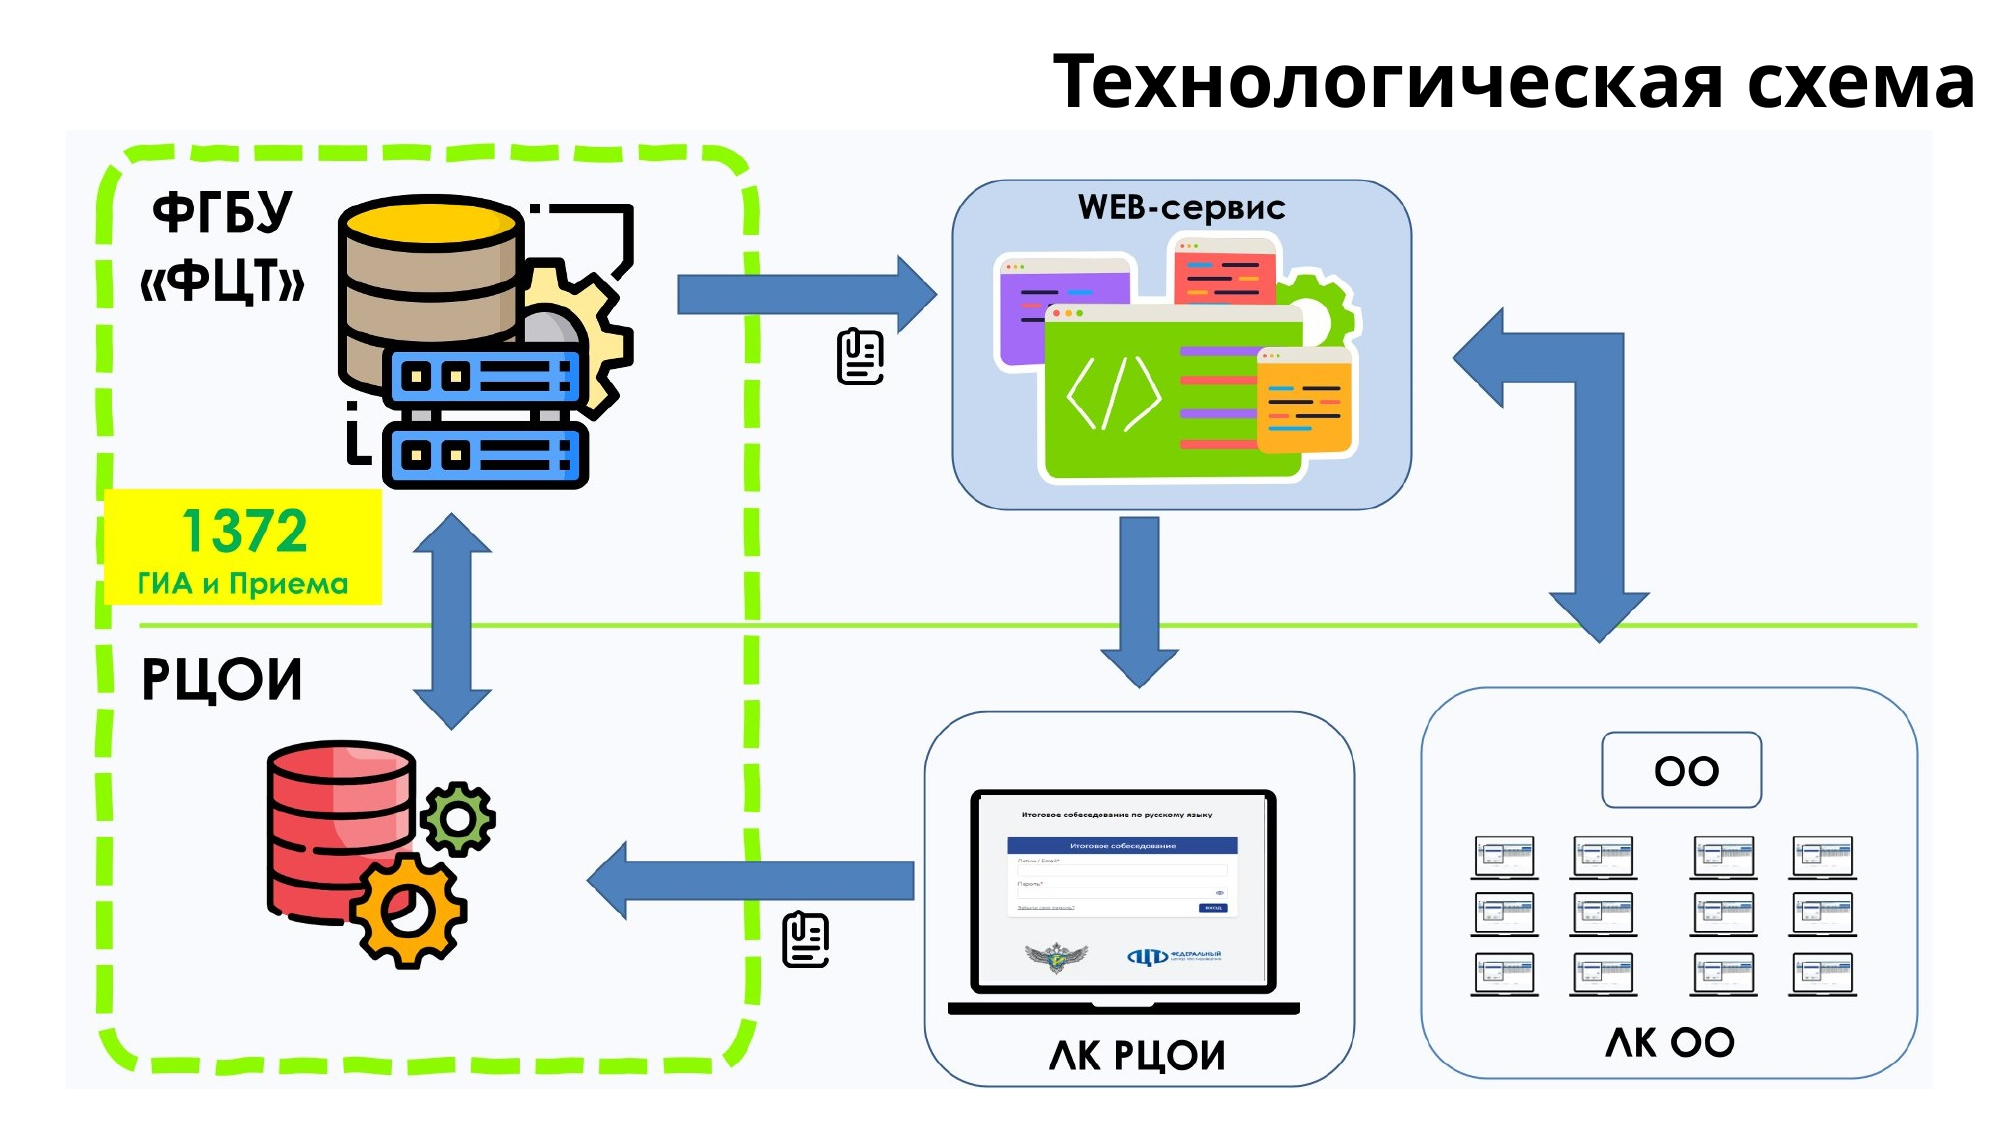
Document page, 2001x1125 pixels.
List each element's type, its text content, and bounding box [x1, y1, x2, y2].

text_box Технологическая схема [1037, 24, 2000, 130]
picture [66, 130, 1933, 1090]
